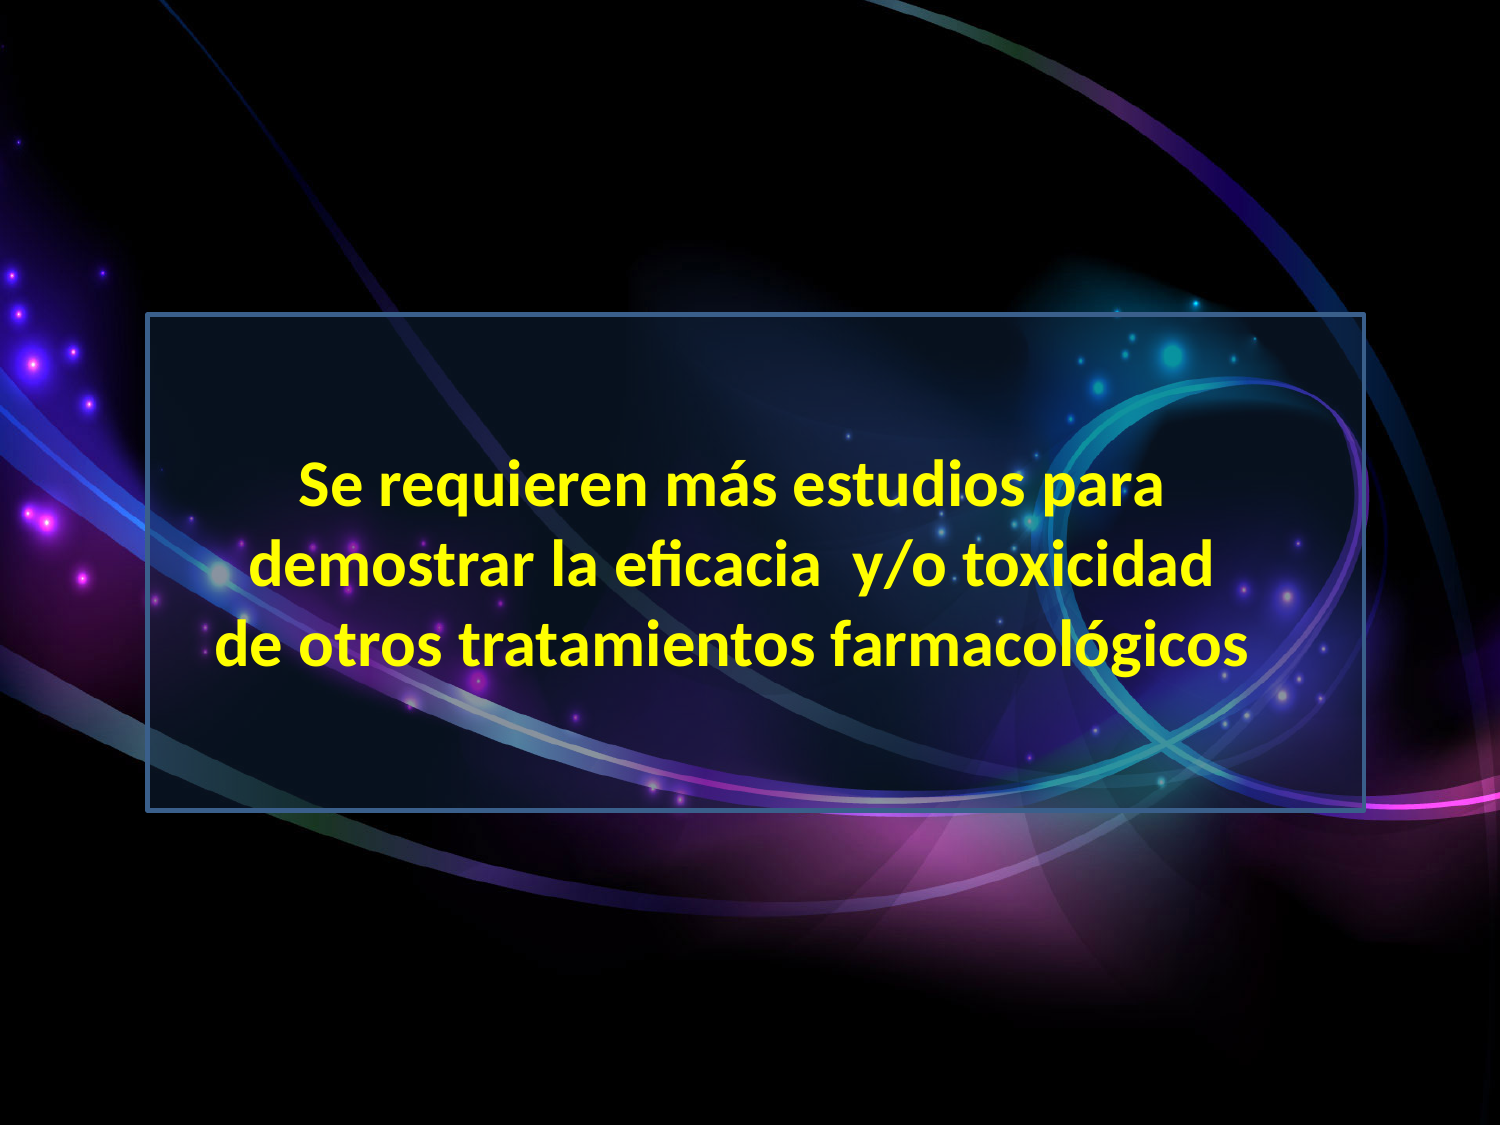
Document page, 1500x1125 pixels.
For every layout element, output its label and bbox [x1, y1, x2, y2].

text_box [147, 314, 1365, 811]
picture [0, 0, 1500, 1125]
